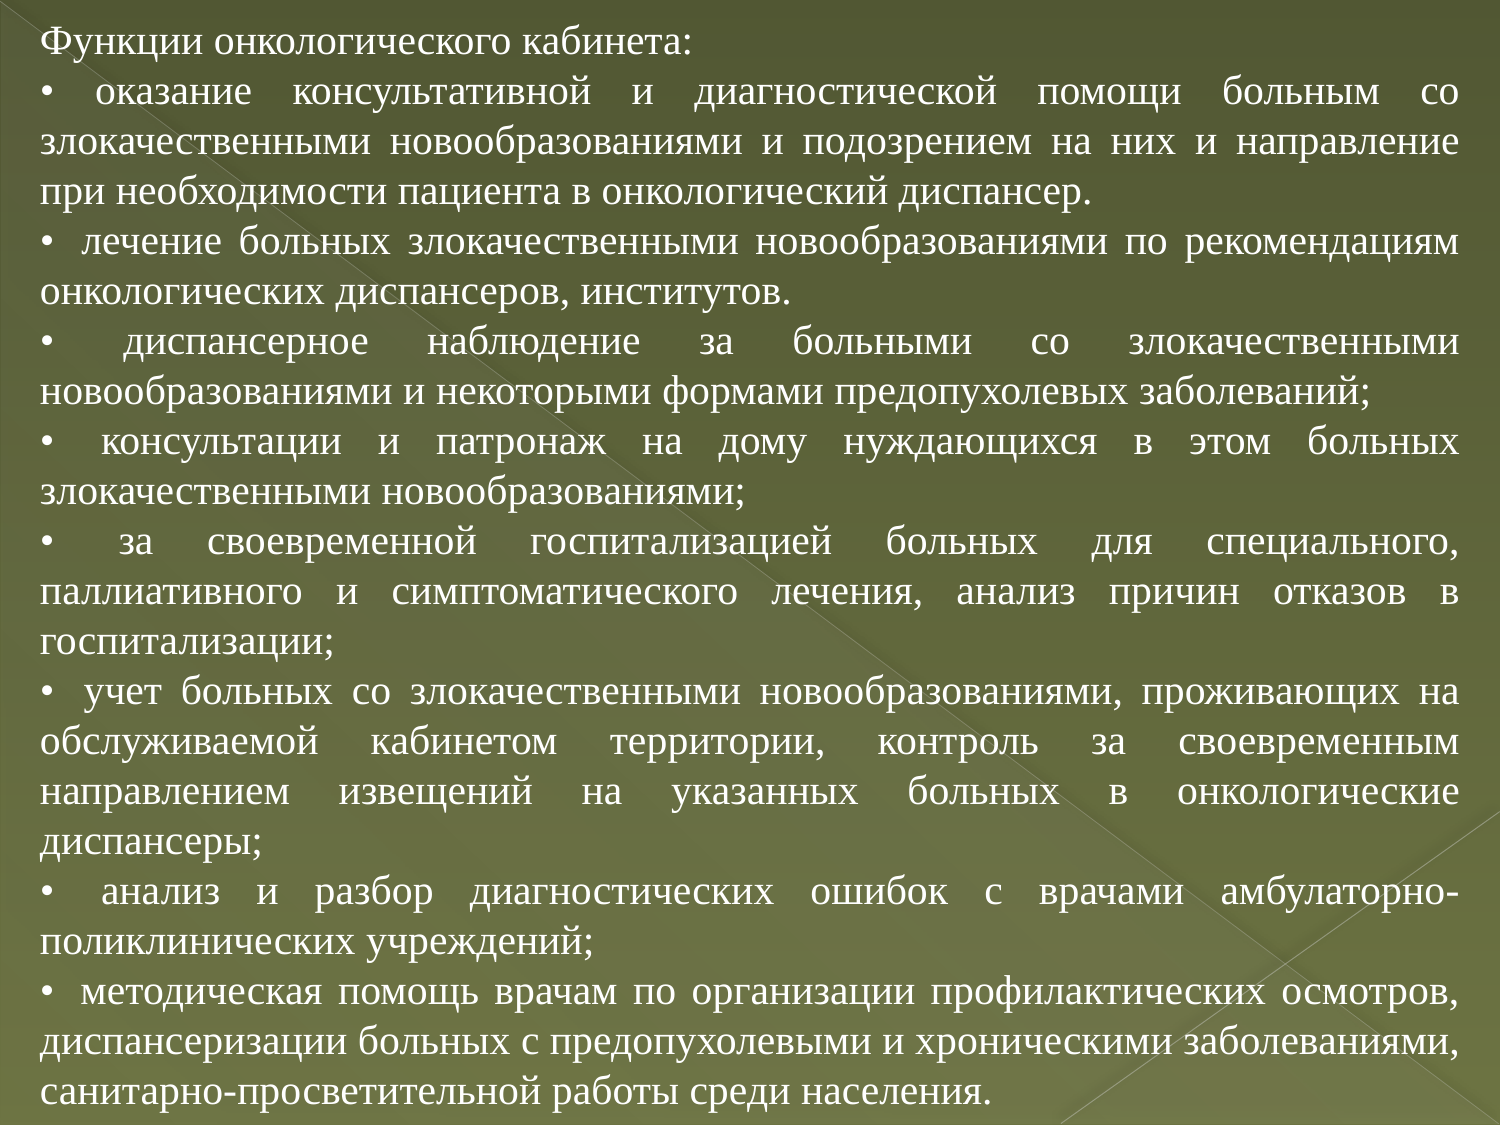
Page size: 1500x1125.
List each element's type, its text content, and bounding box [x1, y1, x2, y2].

text_box Функции онкологического кабинета: • оказание консультативной и диагностической помощи больным со злокачественными новообразованиями и подозрением на них и направление при необходимости пациента в онкологический диспансер. • лечение больных злокачественными новообразованиями по рекомендациям онкологических диспансеров, институтов. • диспансерное наблюдение за больными со злокачественными новообразованиями и некоторыми формами предопухолевых заболеваний; • консультации и патронаж на дому нуждающихся в этом больных злокачественными новообразованиями; • за своевременной госпитализацией больных для специального, паллиативного и симптоматического лечения, анализ причин отказов в госпитализации; • учет больных со злокачественными новообразованиями, проживающих на обслуживаемой кабинетом территории, контроль за своевременным направлением извещений на указанных больных в онкологические диспансеры; • анализ и разбор диагностических ошибок с врачами амбулаторно-поликлинических учреждений; • методическая помощь врачам по организации профилактических осмотров, диспансеризации больных с предопухолевыми и хроническими заболеваниями, санитарно-просветительной работы среди населения. [24, 5, 1475, 1121]
